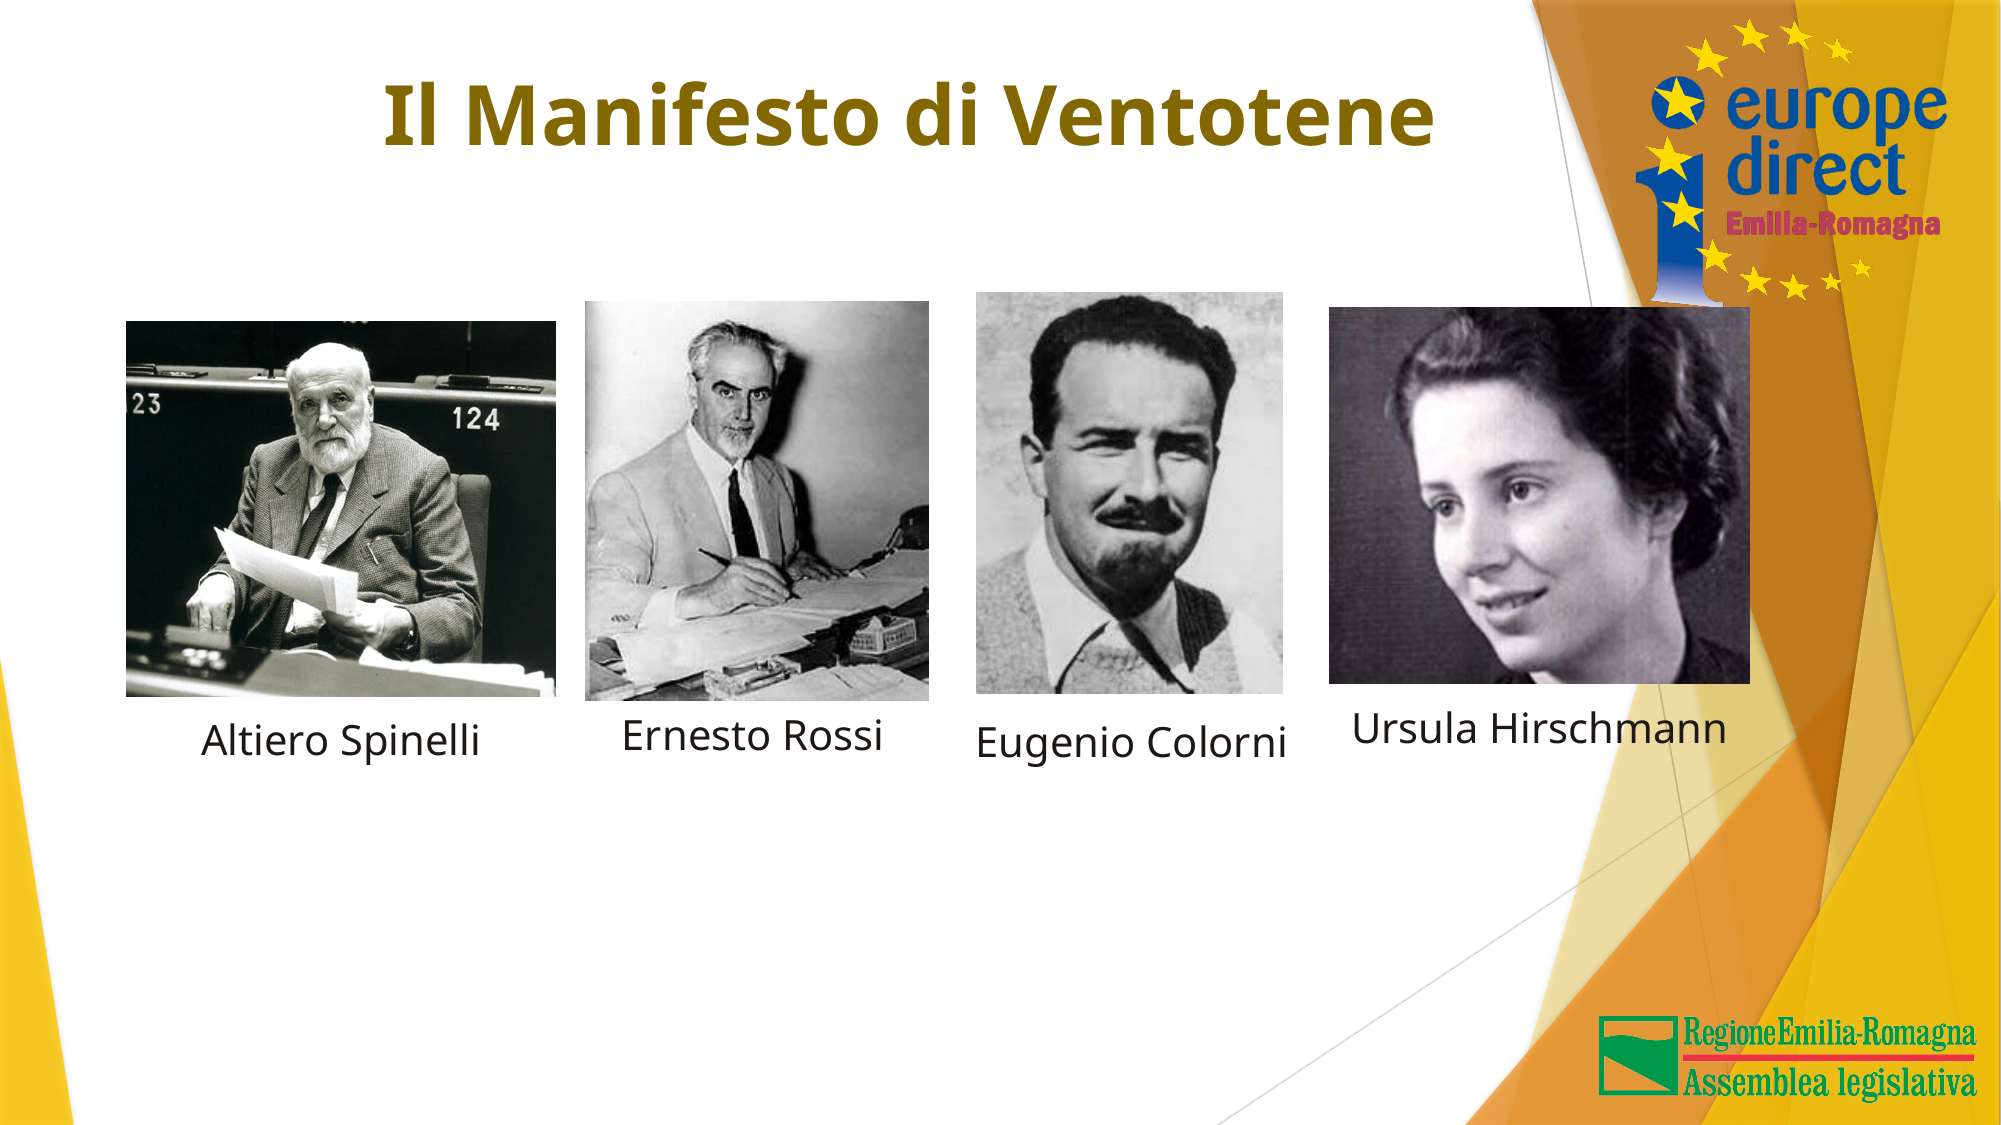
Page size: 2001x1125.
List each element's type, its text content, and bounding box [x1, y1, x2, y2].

picture [975, 291, 1283, 695]
picture [125, 321, 557, 698]
picture [1329, 0, 1961, 684]
picture [584, 301, 930, 701]
picture [1599, 1016, 1977, 1103]
text_box Il Manifesto di Ventotene [319, 54, 1502, 170]
text_box Altiero Spinelli [186, 707, 497, 772]
text_box Eugenio Colorni [960, 708, 1303, 774]
text_box Ursula Hirschmann [1336, 694, 1744, 760]
text_box Ernesto Rossi [607, 708, 900, 767]
